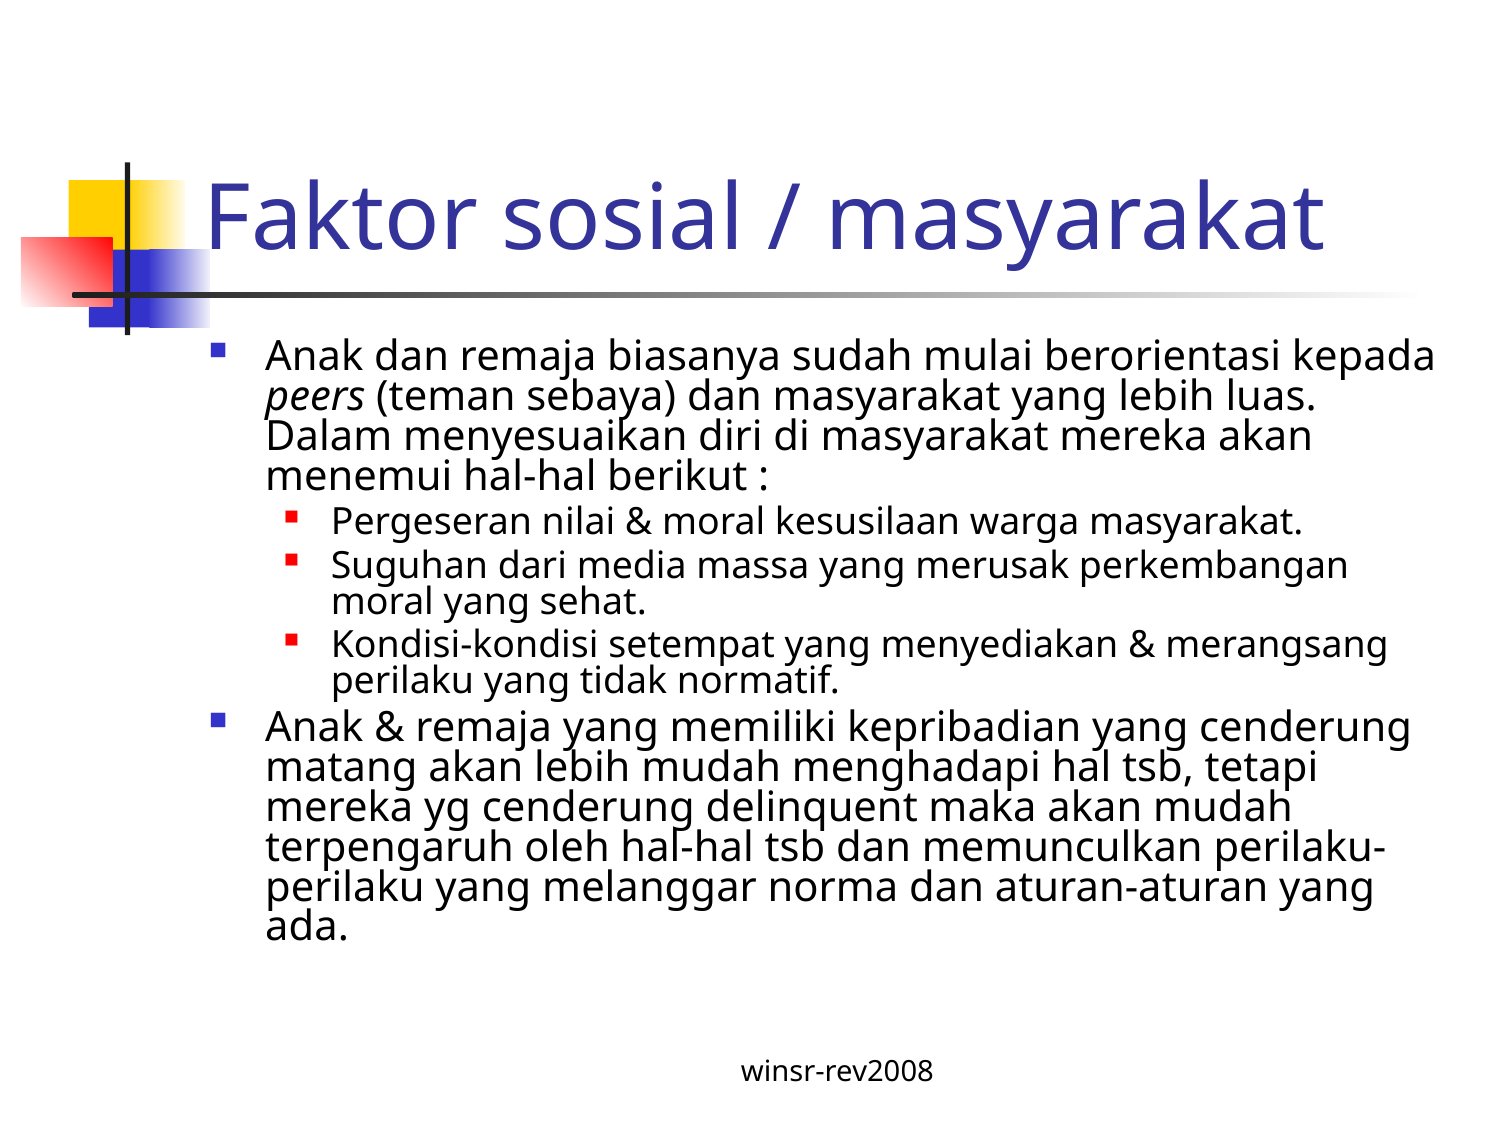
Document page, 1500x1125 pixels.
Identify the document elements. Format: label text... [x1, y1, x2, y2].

title Faktor sosial / masyarakat [188, 34, 1468, 276]
list Anak dan remaja biasanya sudah mulai berorientasi kepada peers (teman sebaya) dan masyarakat yang lebih luas. Dalam menyesuaikan diri di masyarakat mereka akan menemui hal-hal berikut : Pergeseran nilai & moral kesusilaan warga masyarakat. Suguhan dari media massa yang merusak perkembangan moral yang sehat. Kondisi-kondisi setempat yang menyediakan & merangsang perilaku yang tidak normatif. Anak & remaja yang memiliki kepribadian yang cenderung matang akan lebih mudah menghadapi hal tsb, tetapi mereka yg cenderung delinquent maka akan mudah terpengaruh oleh hal-hal tsb dan memunculkan perilaku-perilaku yang melanggar norma dan aturan-aturan yang ada. [193, 330, 1470, 1007]
footer winsr-rev2008 [599, 1023, 1076, 1100]
